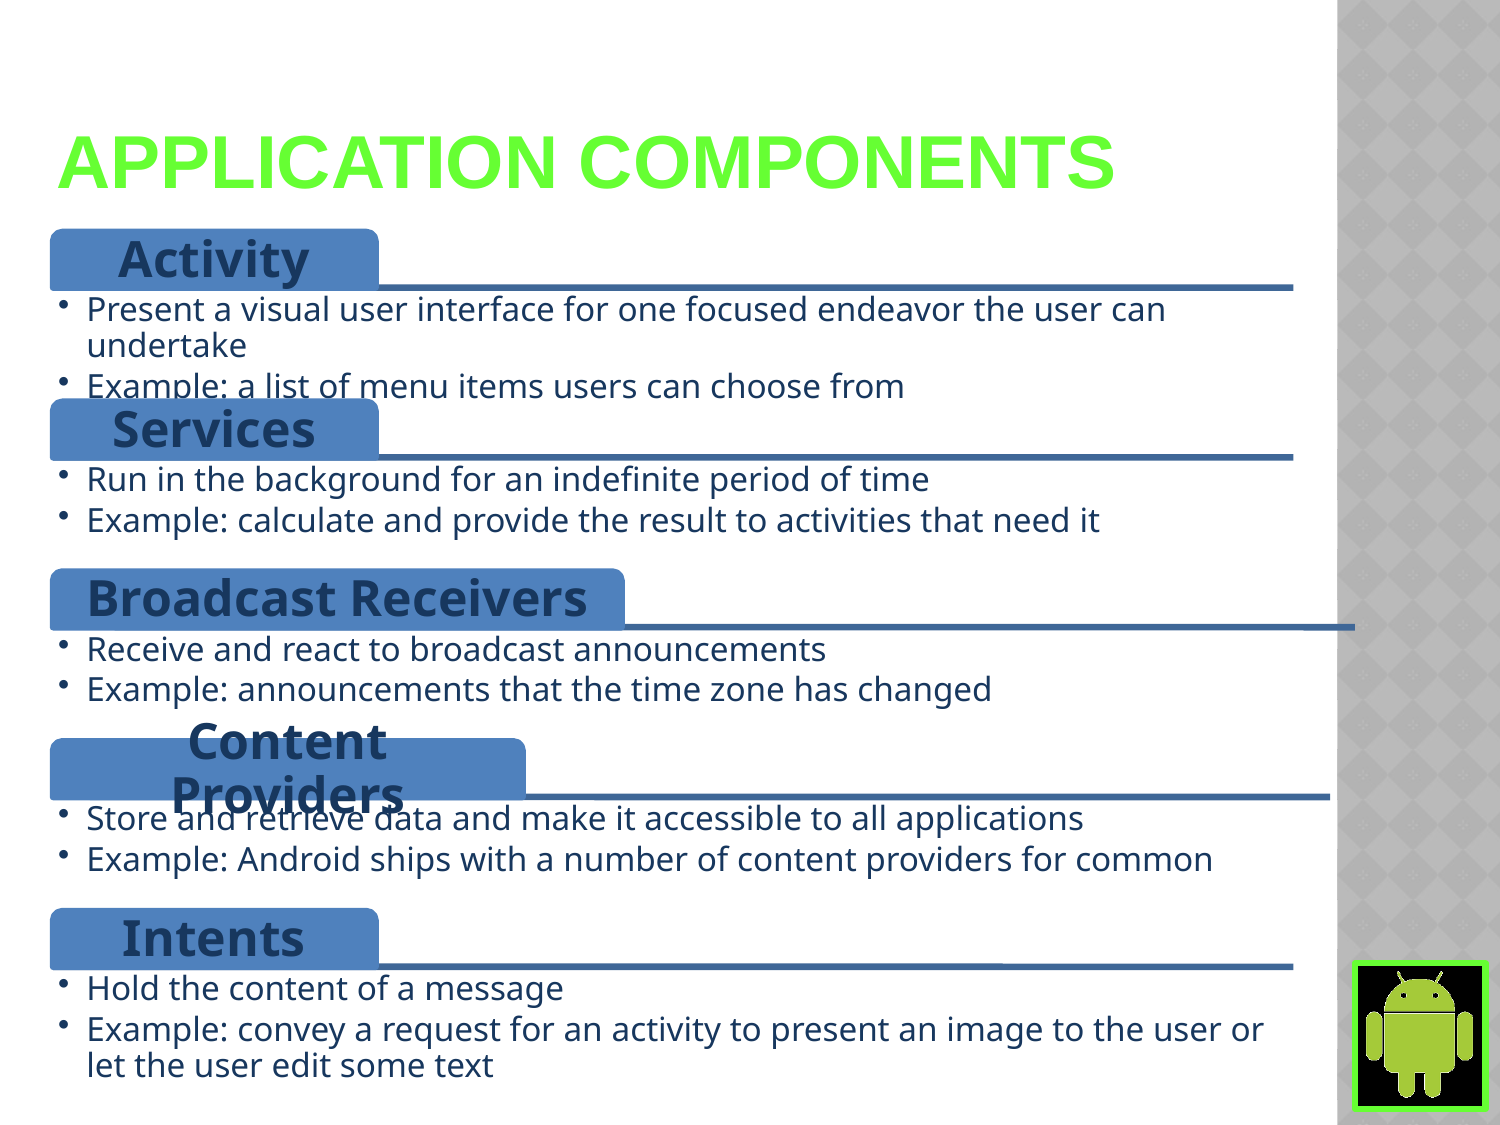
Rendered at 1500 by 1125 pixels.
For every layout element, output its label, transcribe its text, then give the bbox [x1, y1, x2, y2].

picture [1358, 965, 1483, 1107]
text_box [52, 231, 1294, 1079]
title Application Components [41, 30, 1326, 219]
